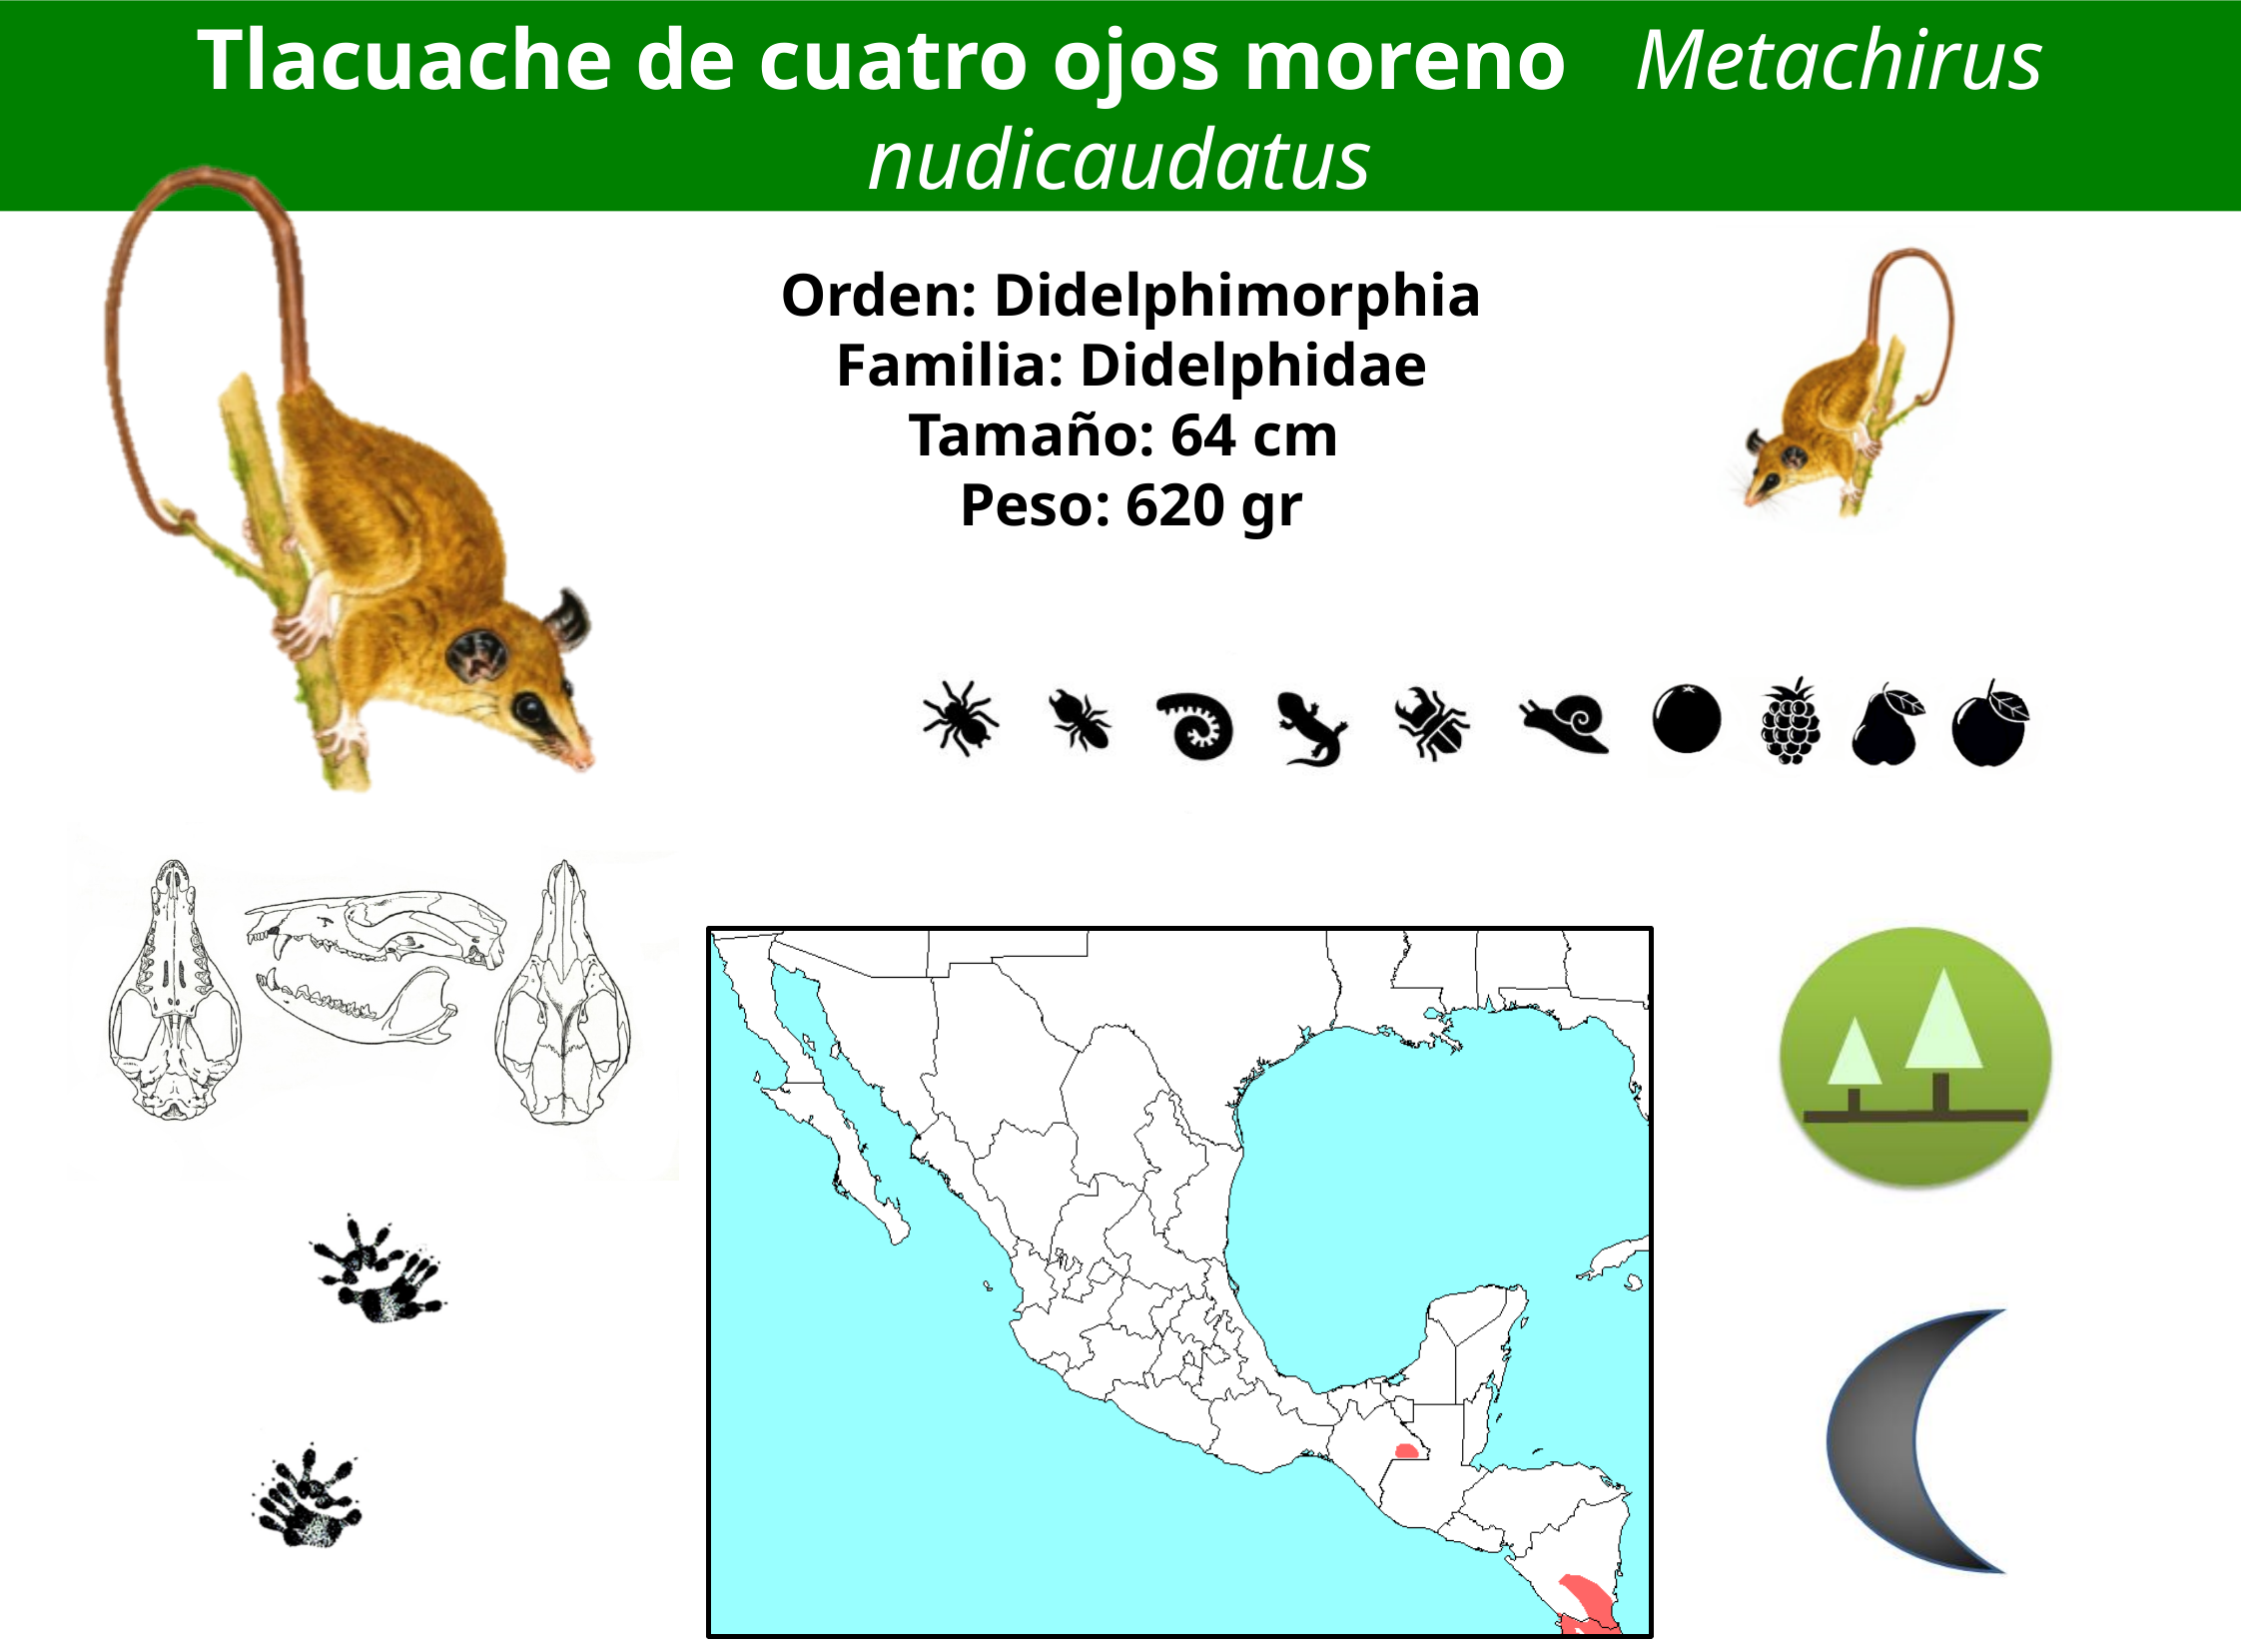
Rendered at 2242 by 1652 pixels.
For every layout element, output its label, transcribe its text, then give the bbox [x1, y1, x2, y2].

picture [1730, 868, 2108, 1652]
text_box Orden: Didelphimorphia Familia: Didelphidae Tamaño: 64 cm Peso: 620 gr [678, 252, 1585, 594]
text_box Tlacuache de cuatro ojos moreno Metachirus nudicaudatus [0, 0, 2241, 212]
picture [887, 627, 2056, 818]
picture [1716, 224, 1975, 559]
picture [57, 112, 679, 1591]
picture [710, 930, 1650, 1635]
